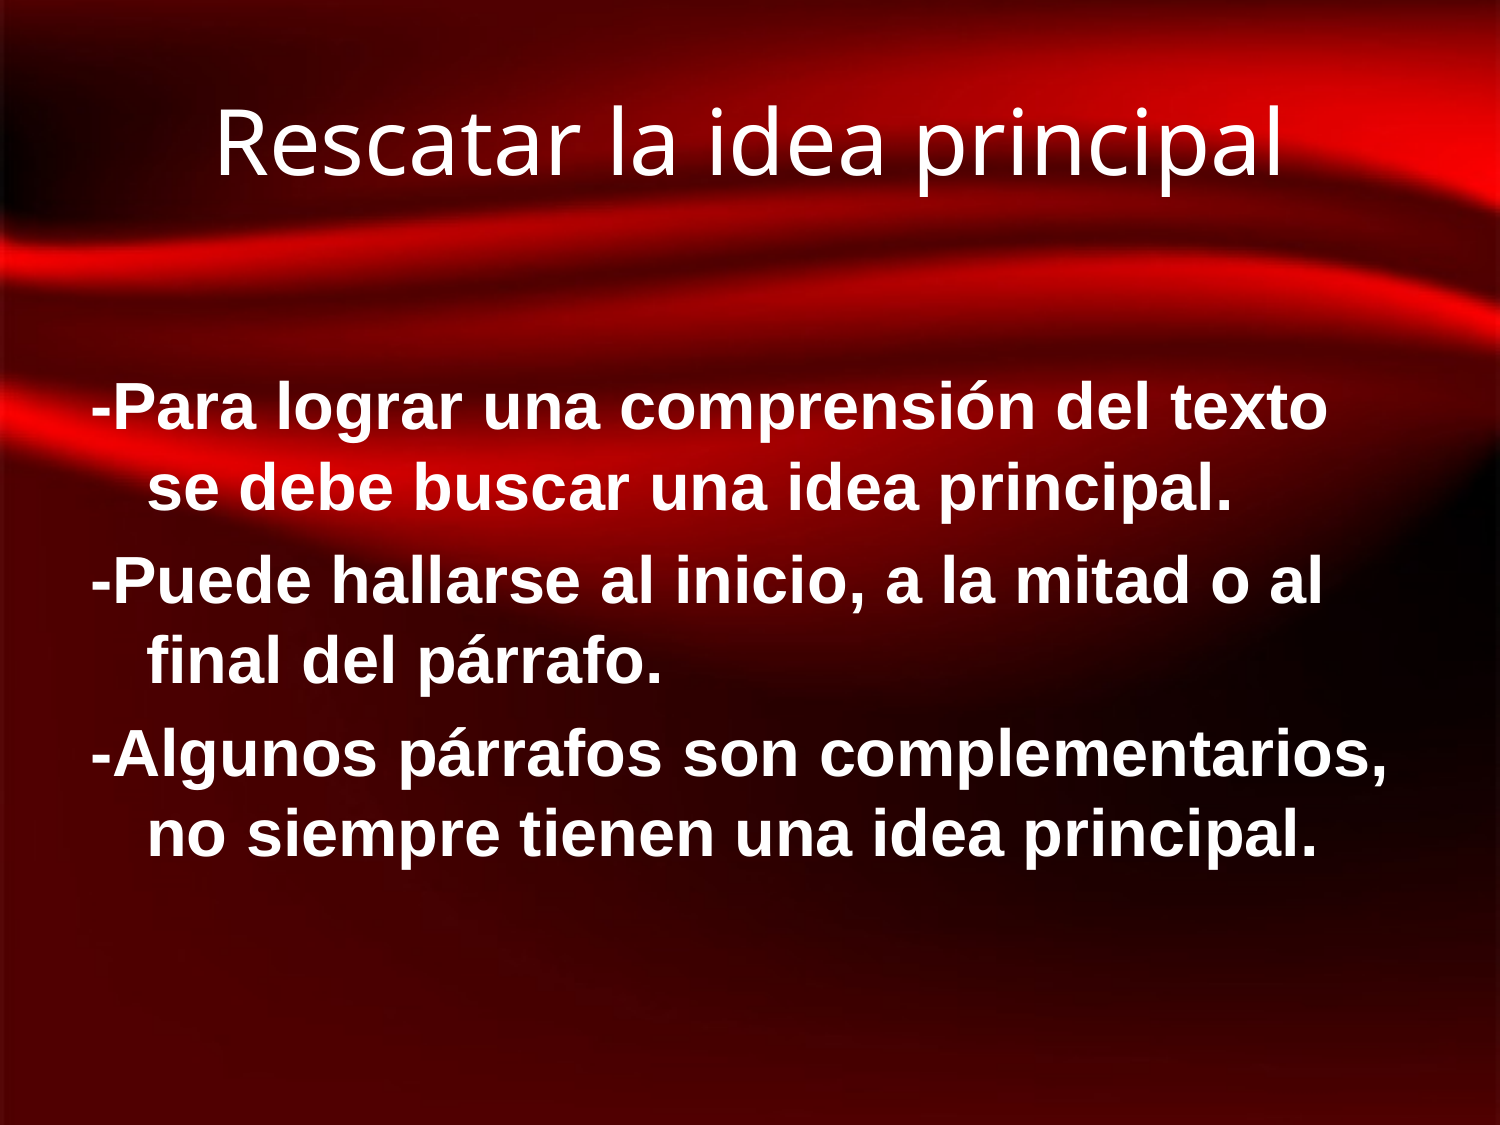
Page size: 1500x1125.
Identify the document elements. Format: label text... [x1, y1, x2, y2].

picture [0, 0, 1500, 1125]
title Rescatar la idea principal [74, 44, 1426, 233]
list -Para lograr una comprensión del texto se debe buscar una idea principal. -Puede hallarse al inicio, a la mitad o al final del párrafo. -Algunos párrafos son complementarios, no siempre tienen una idea principal. [74, 262, 1426, 1006]
